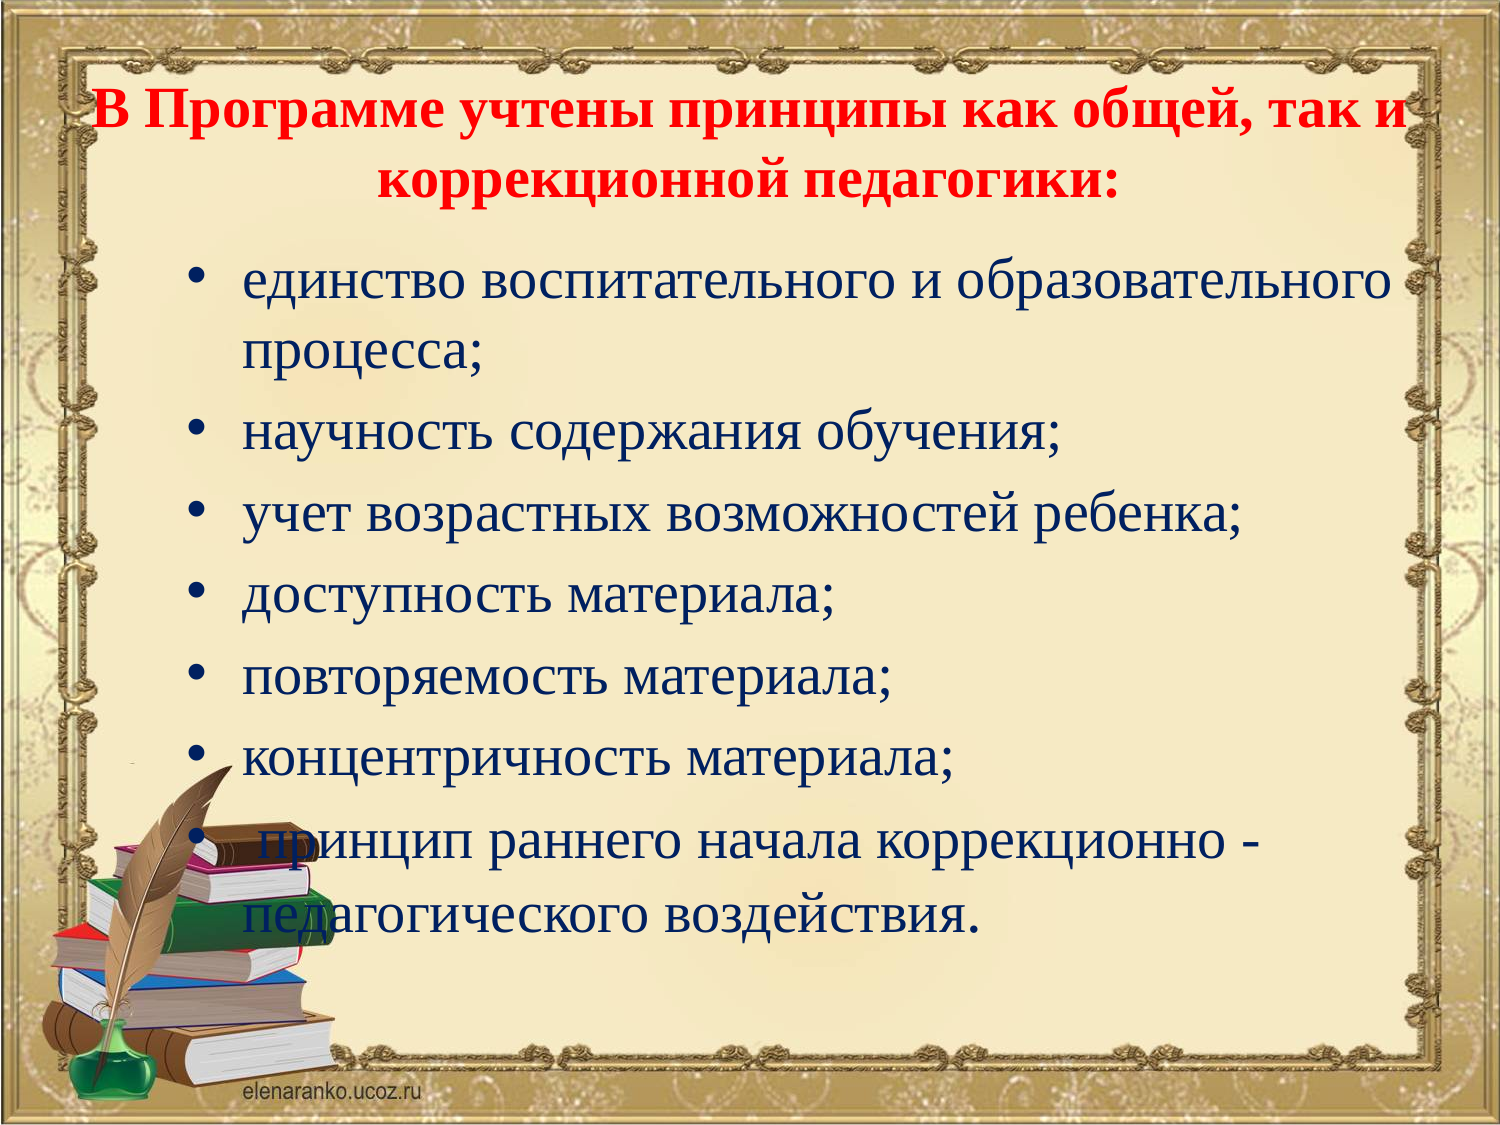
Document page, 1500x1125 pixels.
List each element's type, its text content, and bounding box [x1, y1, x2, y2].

title В Программе учтены принципы как общей, так и коррекционной педагогики: [75, 45, 1425, 233]
picture [0, 0, 1500, 1125]
list единство воспитательного и образовательного процесса; научность содержания обучения; учет возрастных возможностей ребенка; доступность материала; повторяемость материала; концентричность материала; принцип раннего начала коррекционно - педагогического воздействия. [171, 232, 1425, 975]
